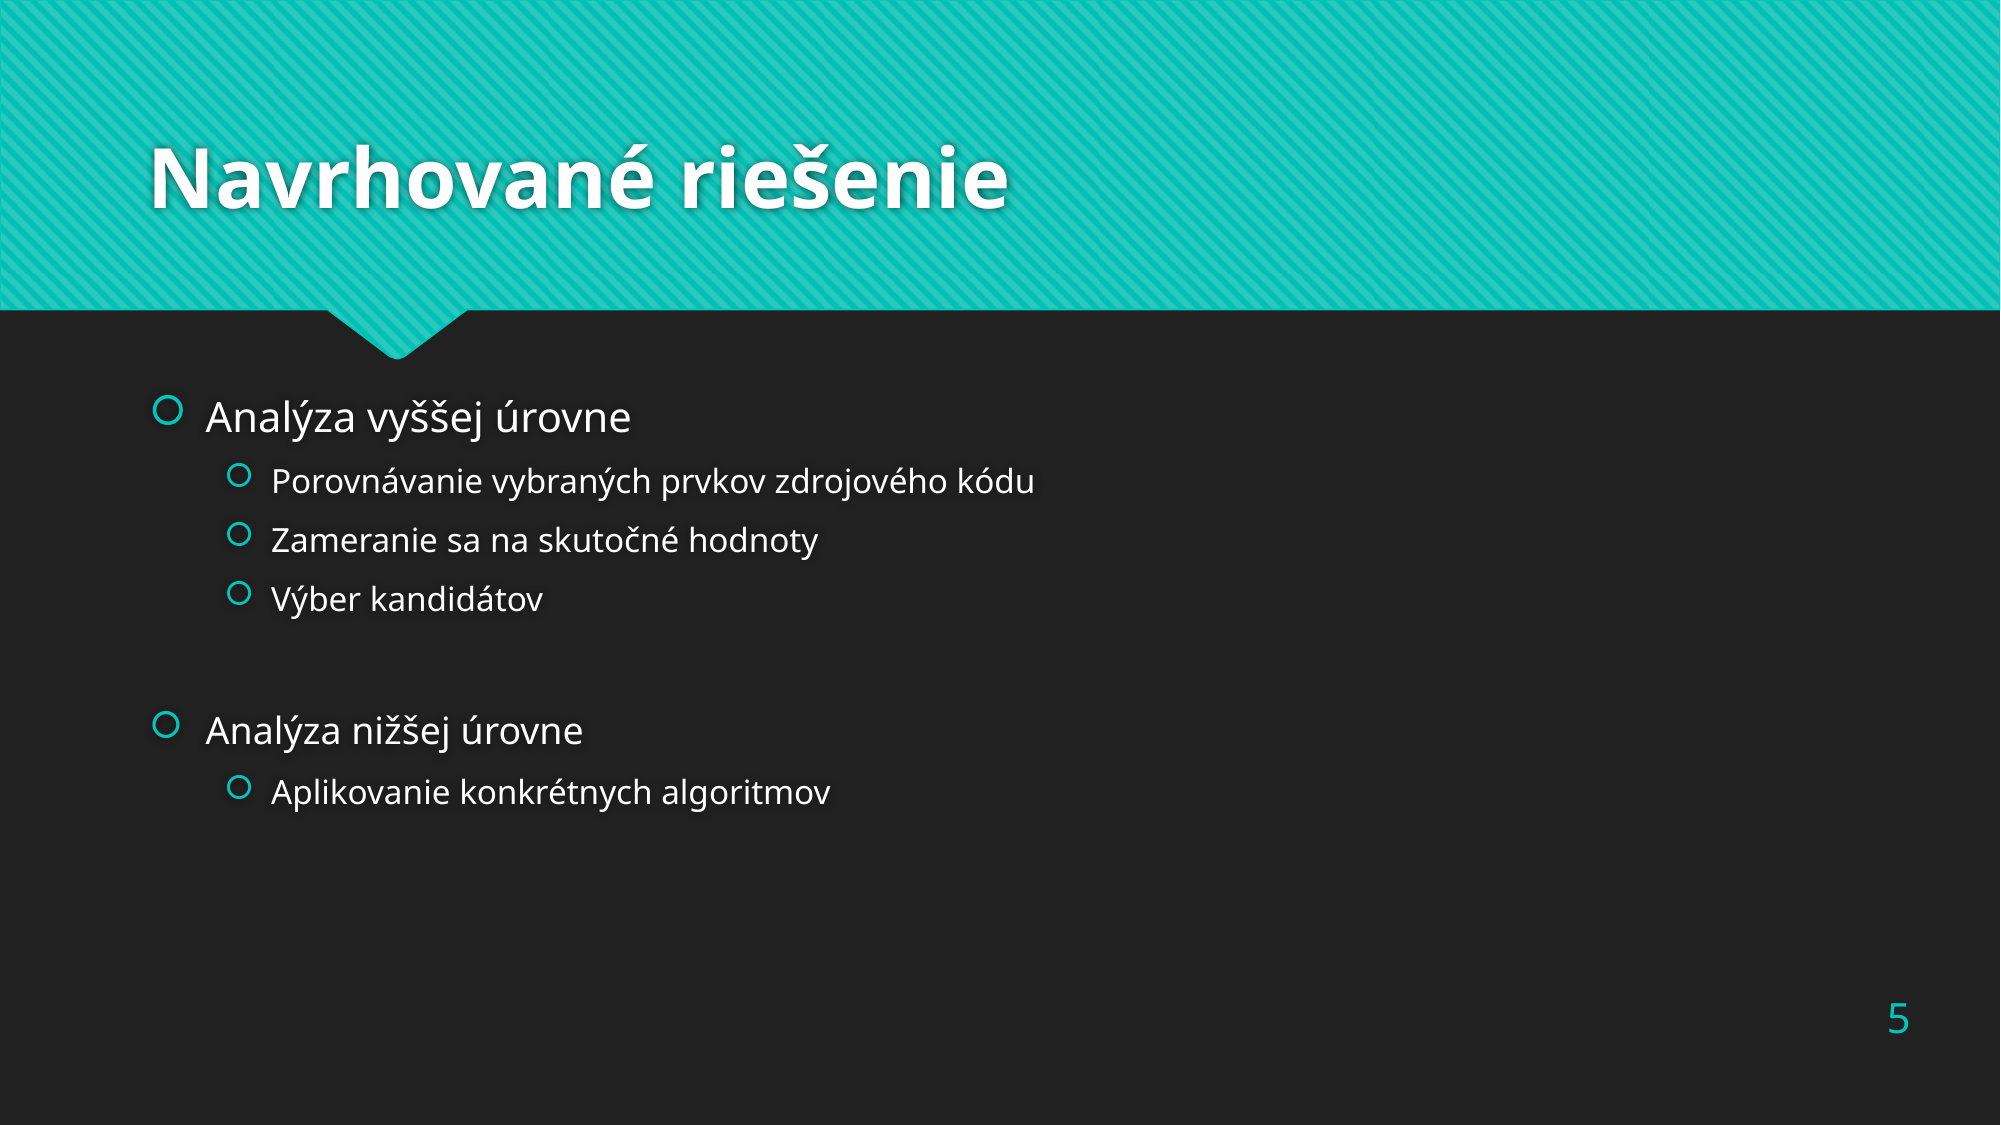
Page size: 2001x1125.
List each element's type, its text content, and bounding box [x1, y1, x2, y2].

title Navrhované riešenie [132, 73, 1868, 233]
list Analýza vyššej úrovne Porovnávanie vybraných prvkov zdrojového kódu Zameranie sa na skutočné hodnoty Výber kandidátov Analýza nižšej úrovne Aplikovanie konkrétnych algoritmov [134, 364, 1866, 962]
slide_number 5 [1751, 970, 1926, 1051]
